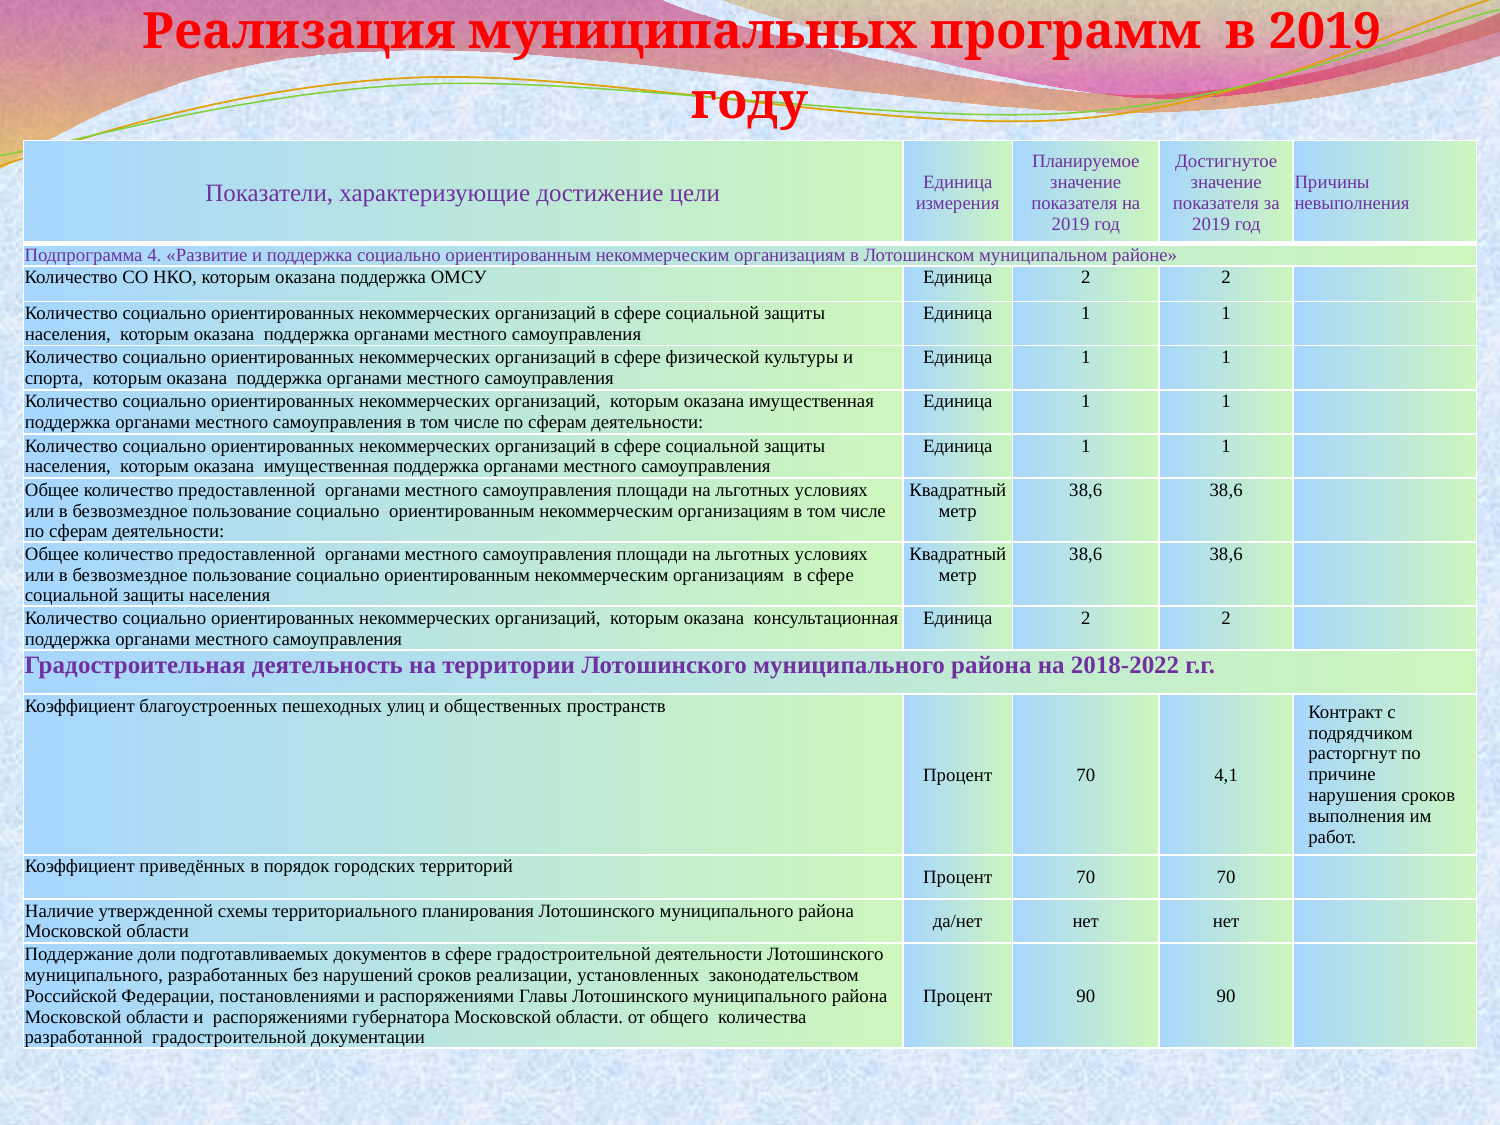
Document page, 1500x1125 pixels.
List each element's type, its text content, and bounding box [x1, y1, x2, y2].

table_cell Квадратный метр [904, 479, 1012, 541]
table_cell Коэффициент благоустроенных пешеходных улиц и общественных пространств [24, 695, 902, 854]
table_cell [1294, 302, 1476, 345]
table_cell Единица [904, 302, 1012, 345]
table_cell Процент [904, 856, 1012, 898]
table_cell 1 [1013, 435, 1158, 477]
table_cell Контракт с подрядчиком расторгнут по причине нарушения сроков выполнения им работ. [1294, 695, 1476, 854]
table_cell нет [1013, 900, 1158, 942]
table_cell 1 [1160, 435, 1292, 477]
table_cell Количество социально ориентированных некоммерческих организаций в сфере физической культуры и спорта, которым оказана поддержка органами местного самоуправления [24, 346, 902, 389]
table_cell Единица [904, 267, 1012, 301]
table_cell Квадратный метр [904, 543, 1012, 605]
table_cell Коэффициент приведённых в порядок городских территорий [24, 856, 902, 898]
table_cell 70 [1013, 856, 1158, 898]
table_cell [1294, 944, 1476, 1047]
table_cell 1 [1013, 391, 1158, 433]
table_cell Подпрограмма 4. «Развитие и поддержка социально ориентированным некоммерческим организациям в Лотошинском муниципальном районе» [24, 246, 1476, 265]
table_cell 38,6 [1013, 479, 1158, 541]
table_cell [1294, 479, 1476, 541]
table_cell Поддержание доли подготавливаемых документов в сфере градостроительной деятельности Лотошинского муниципального, разработанных без нарушений сроков реализации, установленных законодательством Российской Федерации, постановлениями и распоряжениями Главы Лотошинского муниципального района Московской области и распоряжениями губернатора Московской области. от общего количества разработанной градостроительной документации [24, 944, 902, 1047]
table_cell [1294, 543, 1476, 605]
table_cell [1294, 435, 1476, 477]
table_cell да/нет [904, 900, 1012, 942]
picture [665, 0, 872, 46]
table_cell Процент [904, 695, 1012, 854]
table_cell Количество социально ориентированных некоммерческих организаций, которым оказана имущественная поддержка органами местного самоуправления в том числе по сферам деятельности: [24, 391, 902, 433]
table_cell [1294, 391, 1476, 433]
table_cell Градостроительная деятельность на территории Лотошинского муниципального района на 2018-2022 г.г. [24, 651, 1476, 693]
table_header Единица измерения [904, 141, 1012, 241]
table_cell [1294, 900, 1476, 942]
table_cell 1 [1013, 302, 1158, 345]
table_cell 2 [1013, 607, 1158, 649]
table_cell Наличие утвержденной схемы территориального планирования Лотошинского муниципального района Московской области [24, 900, 902, 942]
table_header Причины невыполнения [1294, 141, 1476, 241]
table_cell 1 [1160, 391, 1292, 433]
table_cell 38,6 [1160, 479, 1292, 541]
picture [0, 56, 1500, 1125]
table_cell Единица [904, 607, 1012, 649]
table_cell 1 [1013, 346, 1158, 389]
title Реализация муниципальных программ в 2019 году [74, 46, 1426, 130]
table_cell [1294, 856, 1476, 898]
table_cell Единица [904, 391, 1012, 433]
table_cell [1294, 346, 1476, 389]
table_cell 2 [1160, 267, 1292, 301]
table_cell 38,6 [1160, 543, 1292, 605]
table_header Показатели, характеризующие достижение цели [24, 141, 902, 241]
table_cell Общее количество предоставленной органами местного самоуправления площади на льготных условиях или в безвозмездное пользование социально ориентированным некоммерческим организациям в сфере социальной защиты населения [24, 543, 902, 605]
table_cell 2 [1013, 267, 1158, 301]
table_cell нет [1160, 900, 1292, 942]
table_cell 1 [1160, 346, 1292, 389]
table_cell 90 [1160, 944, 1292, 1047]
table_cell 2 [1160, 607, 1292, 649]
table_cell Количество социально ориентированных некоммерческих организаций, которым оказана консультационная поддержка органами местного самоуправления [24, 607, 902, 649]
table_header Планируемое значение показателя на 2019 год [1013, 141, 1158, 241]
table_cell 90 [1013, 944, 1158, 1047]
table_cell 38,6 [1013, 543, 1158, 605]
table_cell 70 [1013, 695, 1158, 854]
table_cell Единица [904, 435, 1012, 477]
table_cell 1 [1160, 302, 1292, 345]
table_cell Общее количество предоставленной органами местного самоуправления площади на льготных условиях или в безвозмездное пользование социально ориентированным некоммерческим организациям в том числе по сферам деятельности: [24, 479, 902, 541]
table_header Достигнутое значение показателя за 2019 год [1160, 141, 1292, 241]
table_cell Процент [904, 944, 1012, 1047]
picture [51, 127, 104, 140]
table_cell 4,1 [1160, 695, 1292, 854]
table_cell [1294, 607, 1476, 649]
table_cell Количество СО НКО, которым оказана поддержка ОМСУ [24, 267, 902, 301]
table_cell Количество социально ориентированных некоммерческих организаций в сфере социальной защиты населения, которым оказана имущественная поддержка органами местного самоуправления [24, 435, 902, 477]
table_cell Единица [904, 346, 1012, 389]
table_cell 70 [1160, 856, 1292, 898]
table_cell [1294, 267, 1476, 301]
table_cell Количество социально ориентированных некоммерческих организаций в сфере социальной защиты населения, которым оказана поддержка органами местного самоуправления [24, 302, 902, 345]
